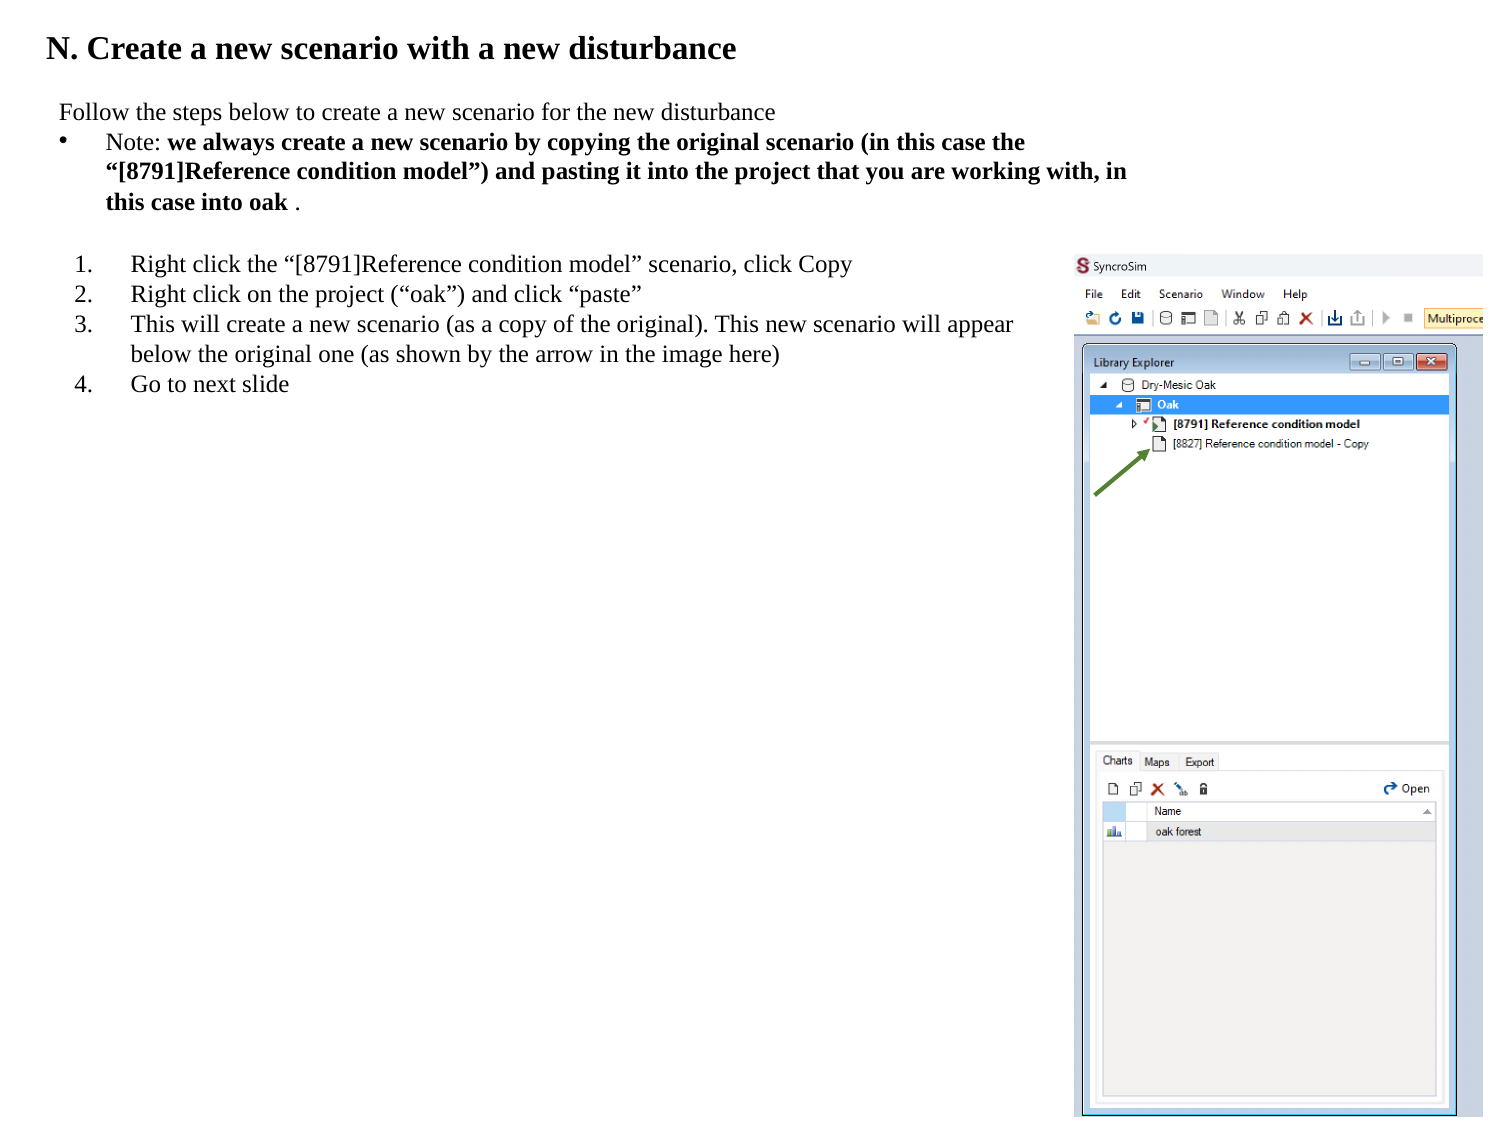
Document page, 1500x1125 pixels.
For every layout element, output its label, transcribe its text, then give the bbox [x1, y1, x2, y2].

text_box Follow the steps below to create a new scenario for the new disturbance Note: we always create a new scenario by copying the original scenario (in this case the “[8791]Reference condition model”) and pasting it into the project that you are working with, in this case into oak . [43, 87, 1177, 253]
text_box Right click the “[8791]Reference condition model” scenario, click Copy Right click on the project (“oak”) and click “paste” This will create a new scenario (as a copy of the original). This new scenario will appear below the original one (as shown by the arrow in the image here) Go to next slide [59, 253, 1061, 405]
text_box N. Create a new scenario with a new disturbance [31, 18, 1486, 74]
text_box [1073, 254, 1484, 1117]
